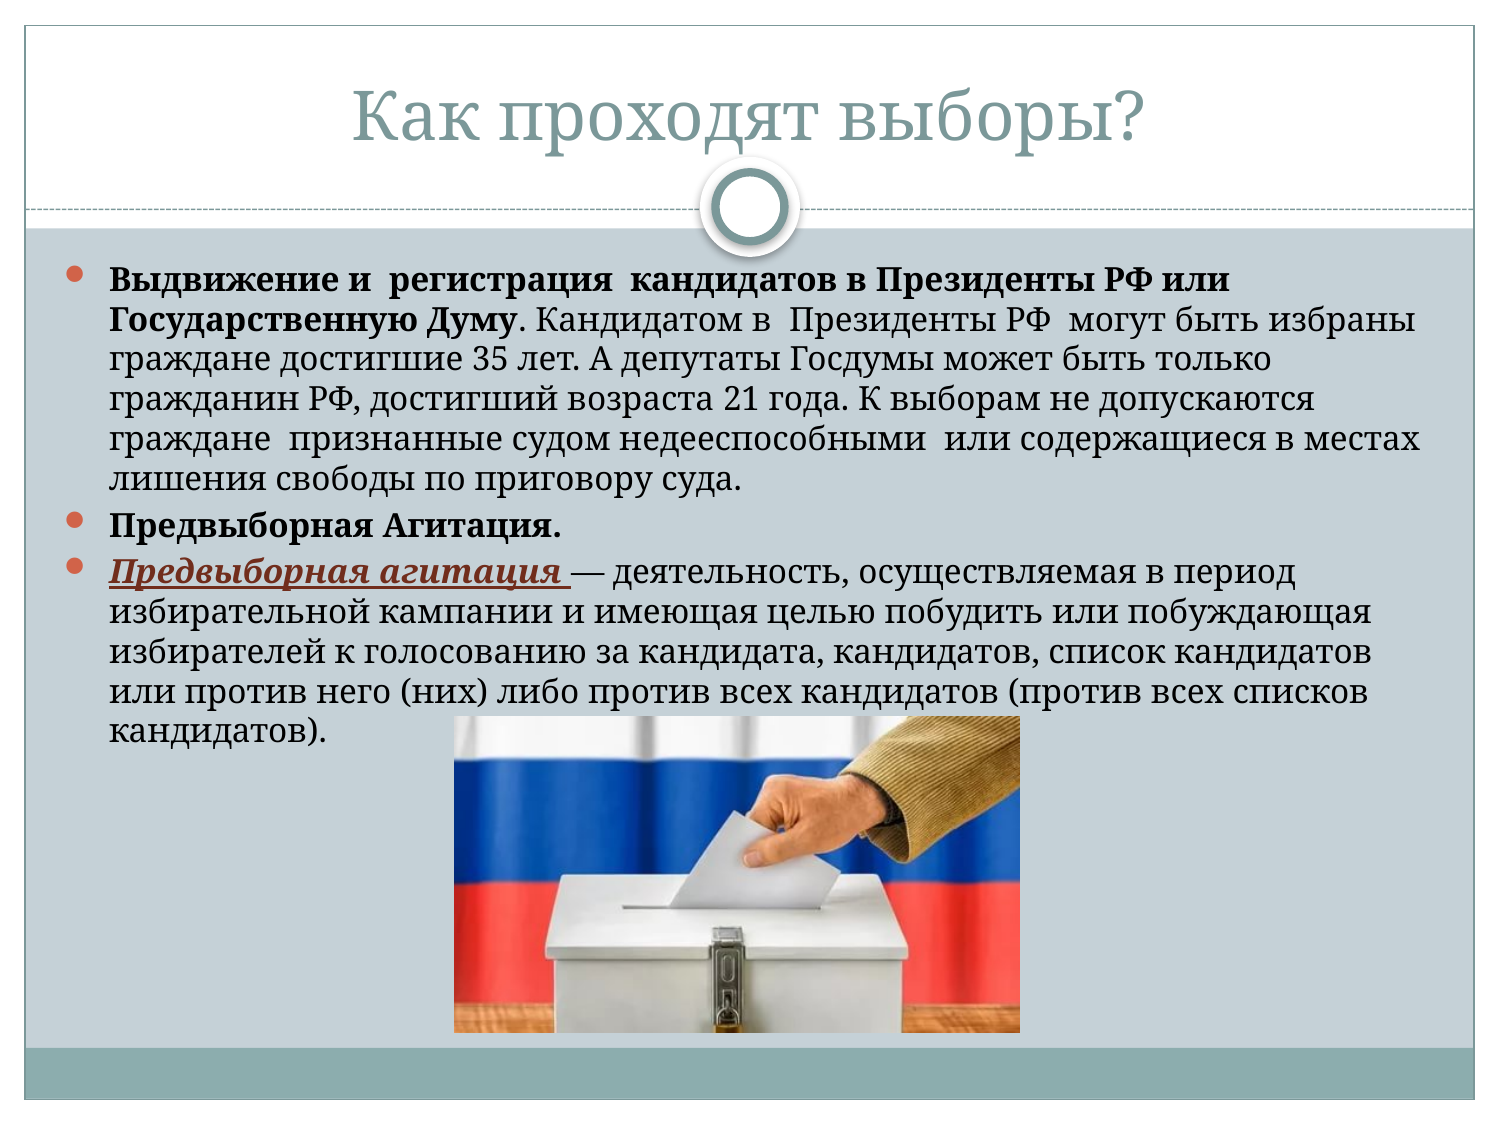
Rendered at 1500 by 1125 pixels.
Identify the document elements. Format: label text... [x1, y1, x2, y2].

list Выдвижение и регистрация кандидатов в Президенты РФ или Государственную Думу. Кандидатом в Президенты РФ могут быть избраны граждане достигшие 35 лет. А депутаты Госдумы может быть только гражданин РФ, достигший возраста 21 года. К выборам не допускаются граждане признанные судом недееспособными или содержащиеся в местах лишения свободы по приговору суда. Предвыборная Агитация. Предвыборная агитация — деятельность, осуществляемая в период избирательной кампании и имеющая целью побудить или побуждающая избирателей к голосованию за кандидата, кандидатов, список кандидатов или против него (них) либо против всех кандидатов (против всех списков кандидатов). [49, 250, 1445, 1001]
title Как проходят выборы? [49, 37, 1450, 162]
picture [454, 716, 1020, 1034]
